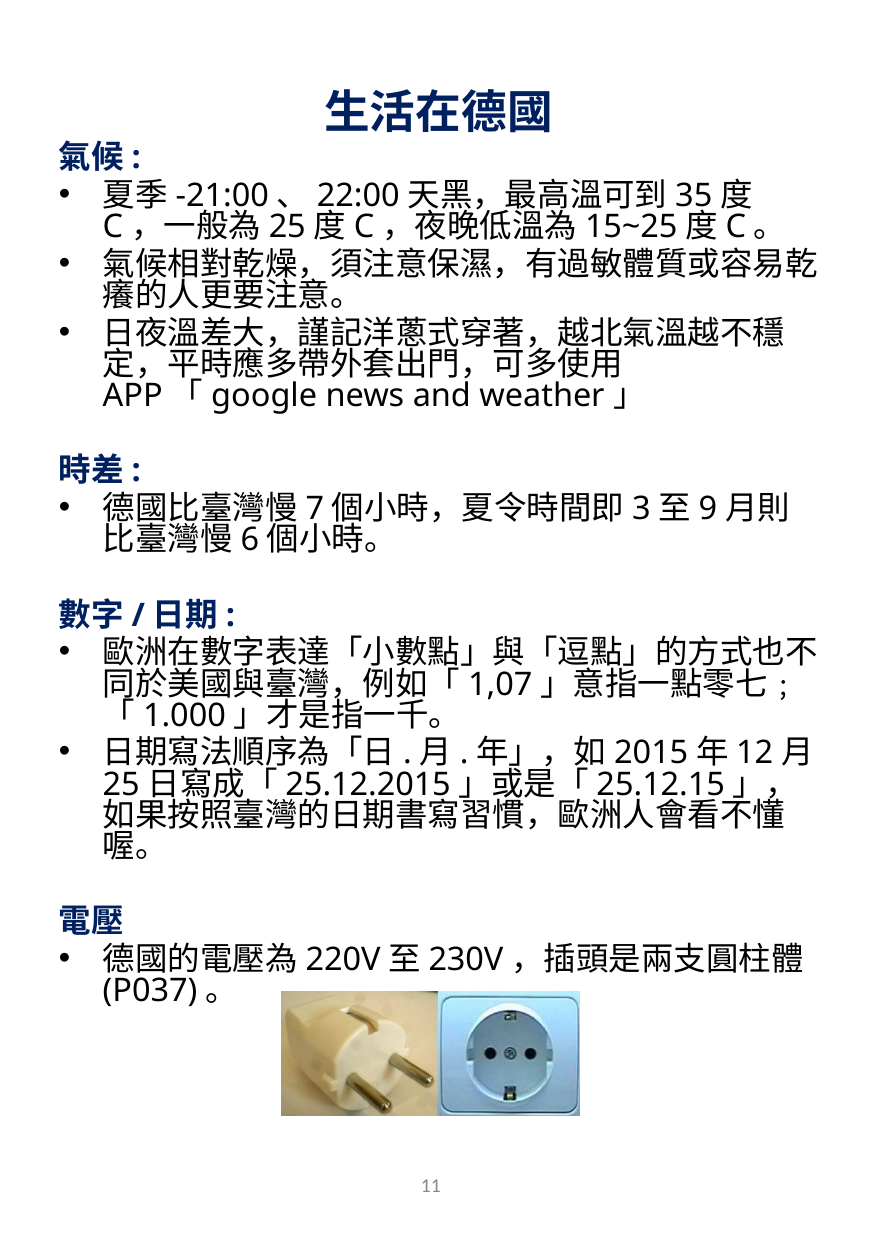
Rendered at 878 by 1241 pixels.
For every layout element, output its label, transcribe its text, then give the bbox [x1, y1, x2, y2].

slide_number ‹#› [328, 1151, 534, 1218]
picture [281, 991, 580, 1116]
list 生活在德國 氣候: 夏季-21:00、22:00天黑，最高溫可到35度C，一般為25度C，夜晚低溫為15~25度C。 氣候相對乾燥，須注意保濕，有過敏體質或容易乾癢的人更要注意。 日夜溫差大，謹記洋蔥式穿著，越北氣溫越不穩定，平時應多帶外套出門，可多使用APP「google news and weather」 時差: 德國比臺灣慢7個小時，夏令時間即3至9月則比臺灣慢6個小時。 數字/日期: 歐洲在數字表達「小數點」與「逗點」的方式也不同於美國與臺灣，例如「1,07」意指一點零七﹔「1.000」才是指一千。 日期寫法順序為「日.月.年」，如2015年12月25日寫成「25.12.2015」或是「25.12.15」，如果按照臺灣的日期書寫習慣，歐洲人會看不懂喔。 電壓 德國的電壓為220V至230V，插頭是兩支圓柱體(P037)。 [43, 85, 834, 1080]
